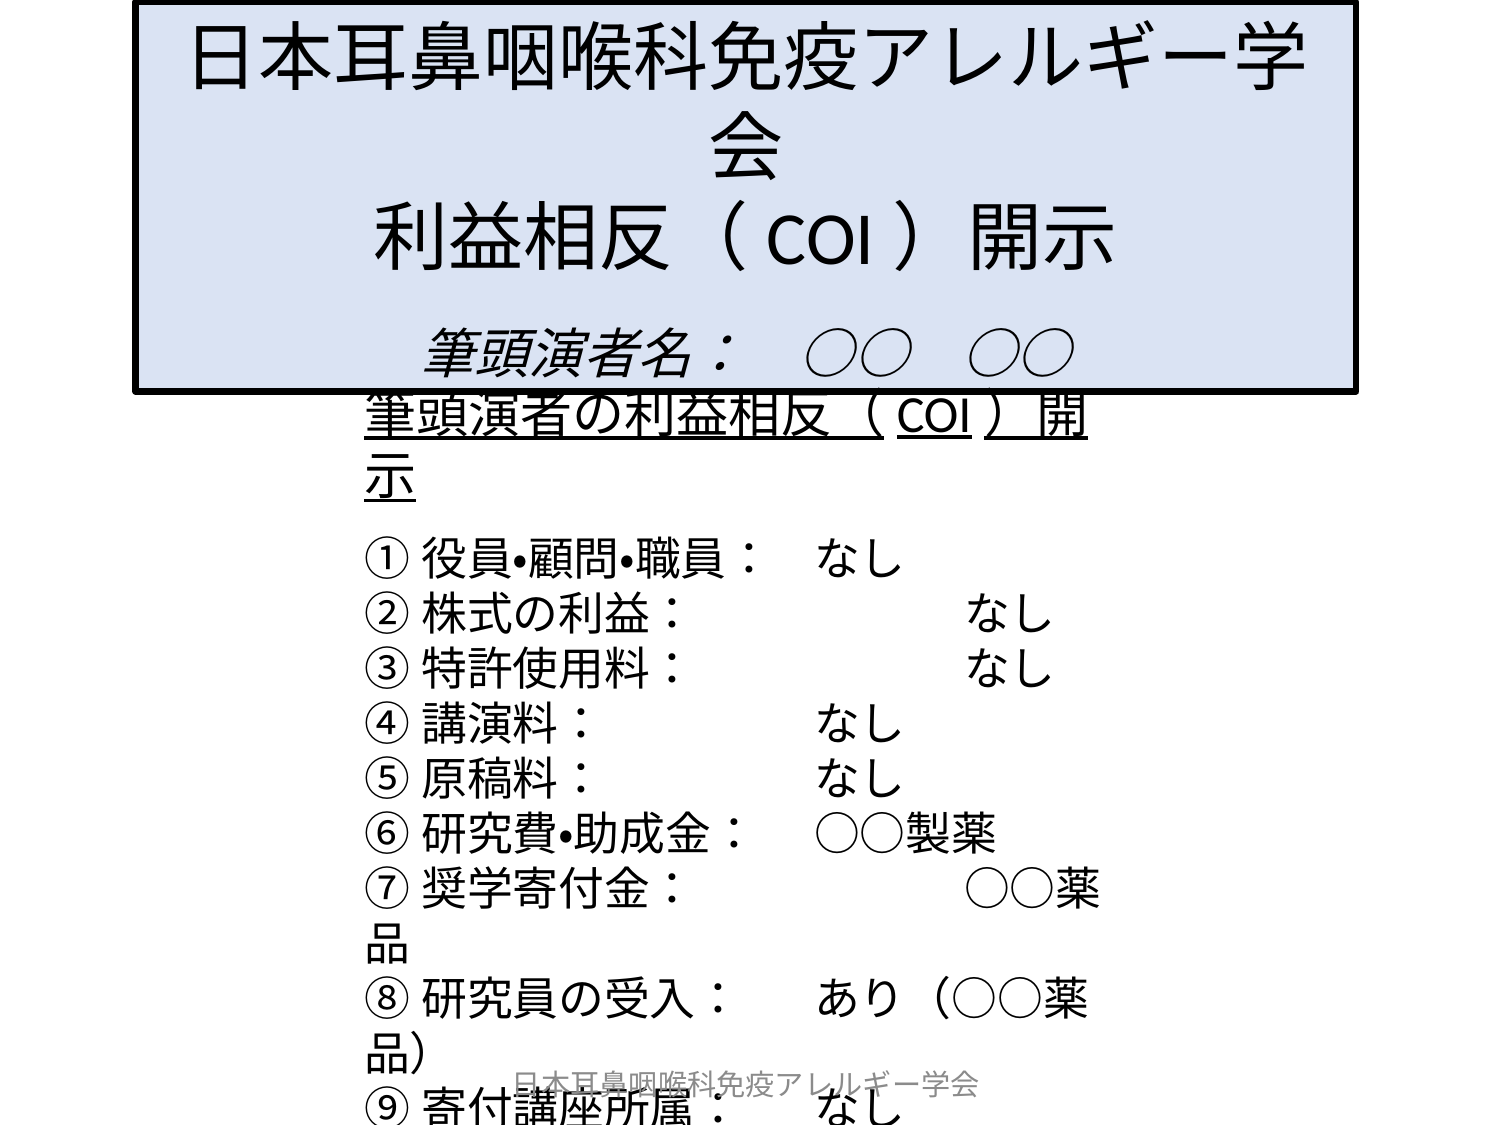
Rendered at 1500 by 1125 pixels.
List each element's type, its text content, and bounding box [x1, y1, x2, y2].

footer 日本耳鼻咽喉科免疫アレルギー学会 [441, 1053, 1050, 1114]
text_box 筆頭演者の利益相反（COI）開示 ①役員・顧問・職員： なし ②株式の利益： なし ③特許使用料： なし ④講演料： なし ⑤原稿料： なし ⑥研究費・助成金： ○○製薬 ⑦奨学寄付金： ○○薬品 ⑧研究員の受入： あり（○○薬品） ⑨寄付講座所属： なし ⑩旅費・贈呈品等： なし [349, 372, 1142, 1125]
text_box 日本耳鼻咽喉科免疫アレルギー学会 利益相反（COI）開示 筆頭演者名： ○○ ○○ [135, 1, 1357, 392]
